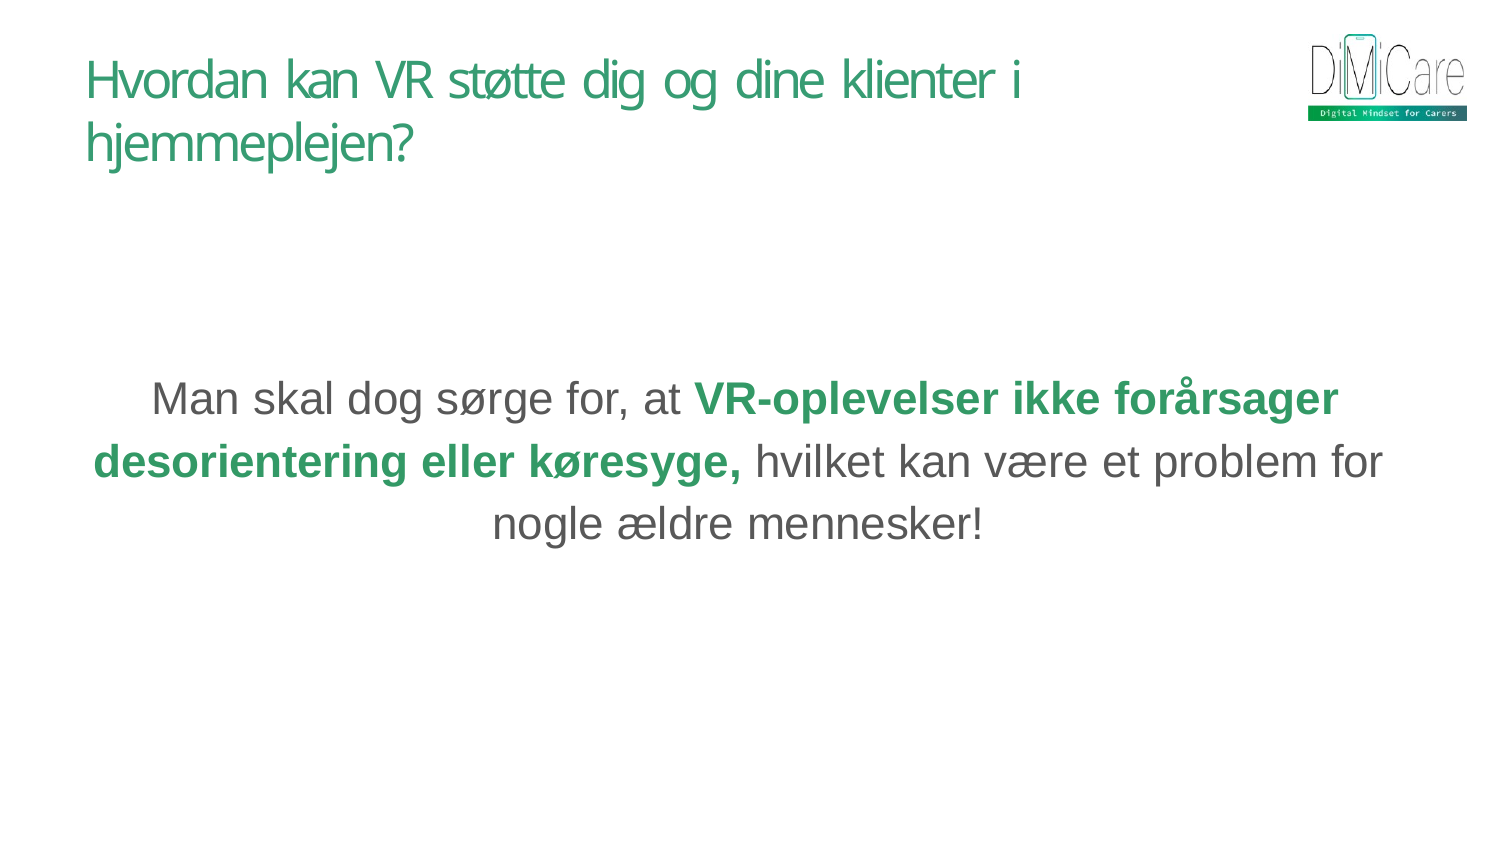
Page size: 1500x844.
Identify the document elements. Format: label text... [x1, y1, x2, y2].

text_box Man skal dog sørge for, at VR-oplevelser ikke forårsager desorientering eller køresyge, hvilket kan være et problem for nogle ældre mennesker! [87, 358, 1388, 549]
text_box Hvordan kan VR støtte dig og dine klienter i hjemmeplejen? [82, 44, 1159, 173]
picture [1308, 33, 1468, 121]
